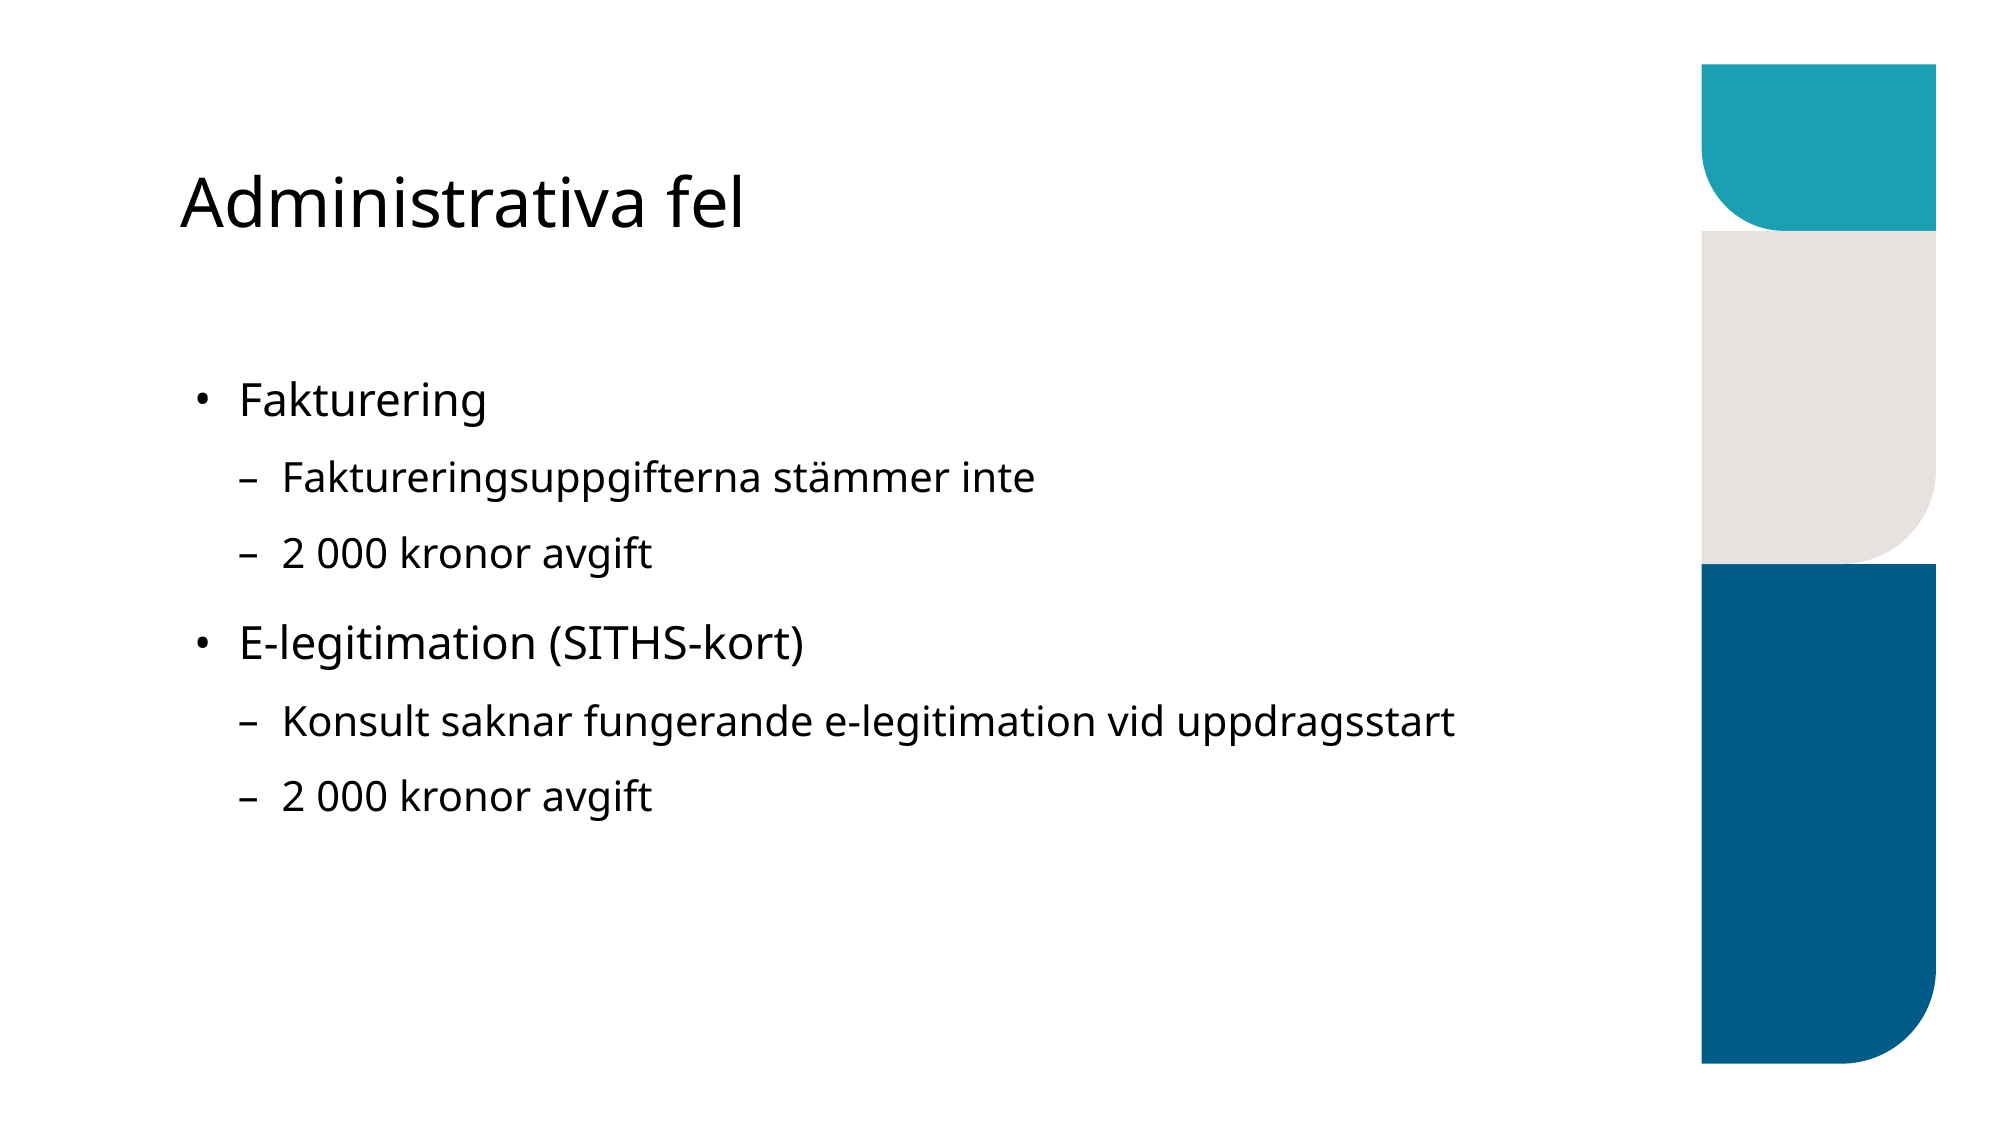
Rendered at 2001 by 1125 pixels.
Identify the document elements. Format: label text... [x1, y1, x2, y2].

title Administrativa fel [180, 69, 1599, 242]
list Fakturering Faktureringsuppgifterna stämmer inte 2 000 kronor avgift E-legitimation (SITHS-kort) Konsult saknar fungerande e-legitimation vid uppdragsstart 2 000 kronor avgift [179, 346, 1599, 890]
